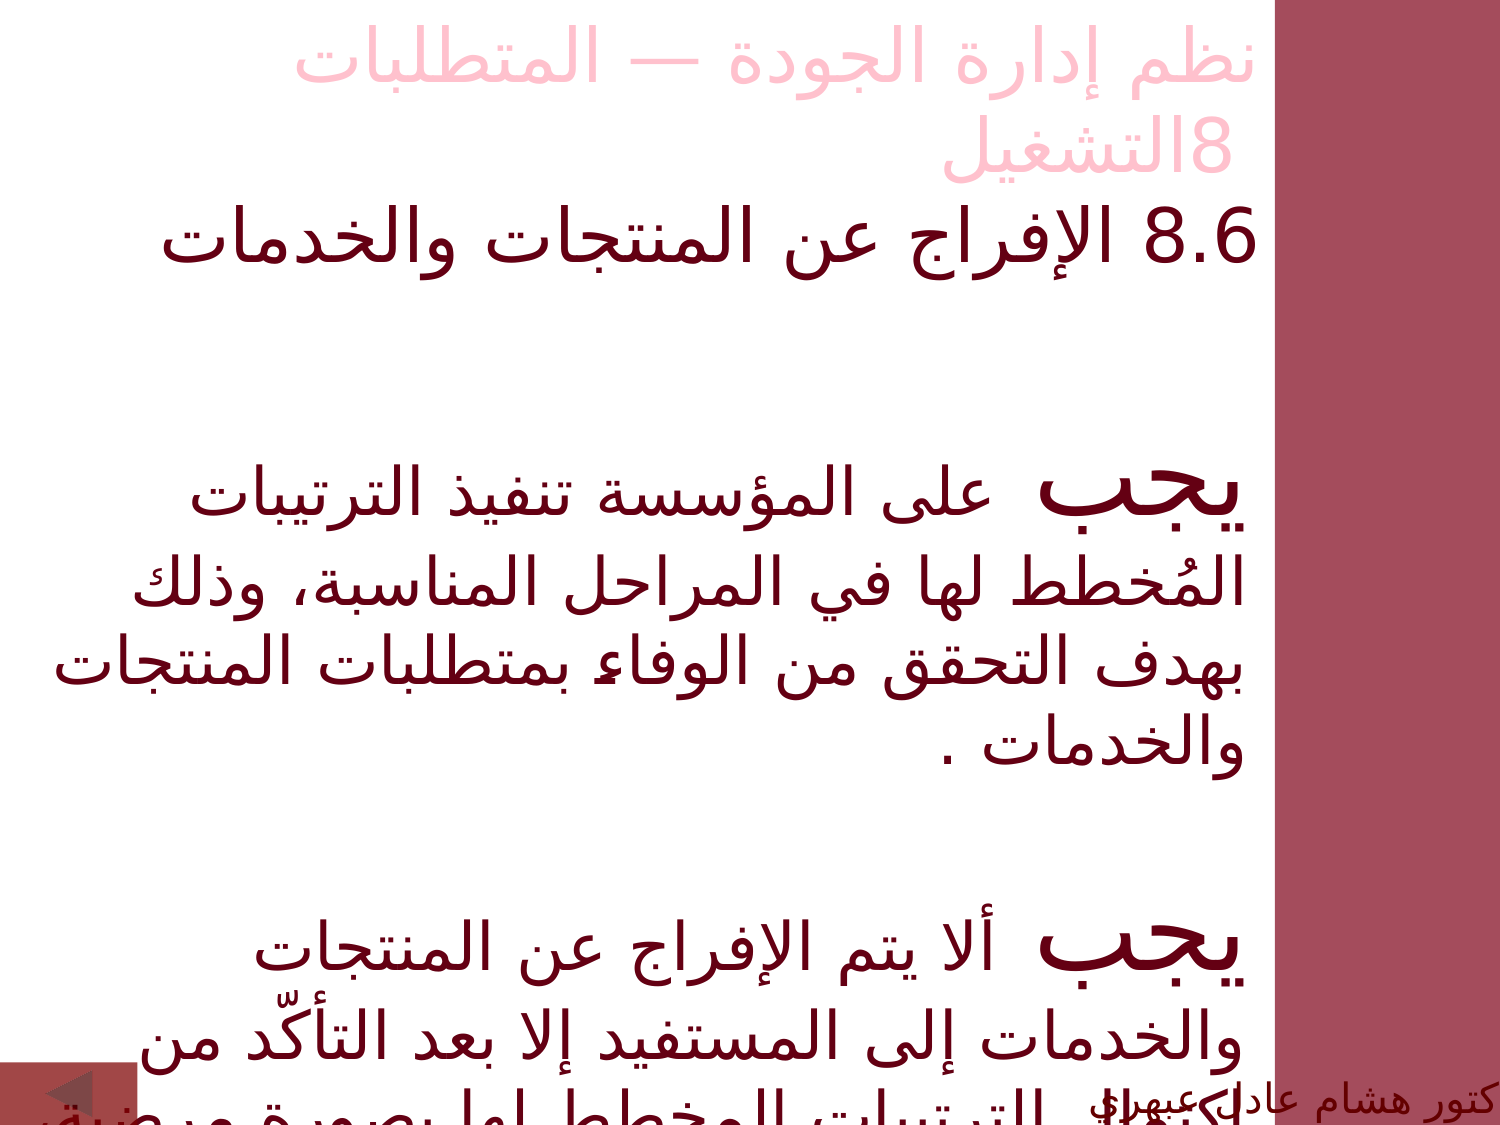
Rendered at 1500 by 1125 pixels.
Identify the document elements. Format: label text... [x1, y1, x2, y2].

text_box [0, 1060, 140, 1125]
text_box يجب على المؤسسة تنفيذ الترتيبات المُخطط لها في المراحل المناسبة، وذلك بهدف التحقق من الوفاء بمتطلبات المنتجات والخدمات . يجب ألا يتم الإفراج عن المنتجات والخدمات إلى المستفيد إلا بعد التأكّد من اكتمال الترتيبات المخطط لها بصورة مرضية، ما لم يكن ذلك بموافقة سلطة مختصة أو من قبل المستفيد، حسب الاقتضاء. [12, 395, 1263, 1125]
text_box [1273, 0, 1500, 1064]
text_box نظم إدارة الجودة — المتطلبات 8التشغيل 8.6 الإفراج عن المنتجات والخدمات [0, 0, 1275, 285]
text_box الدكتور هشام عادل عبهري [1073, 1064, 1500, 1125]
